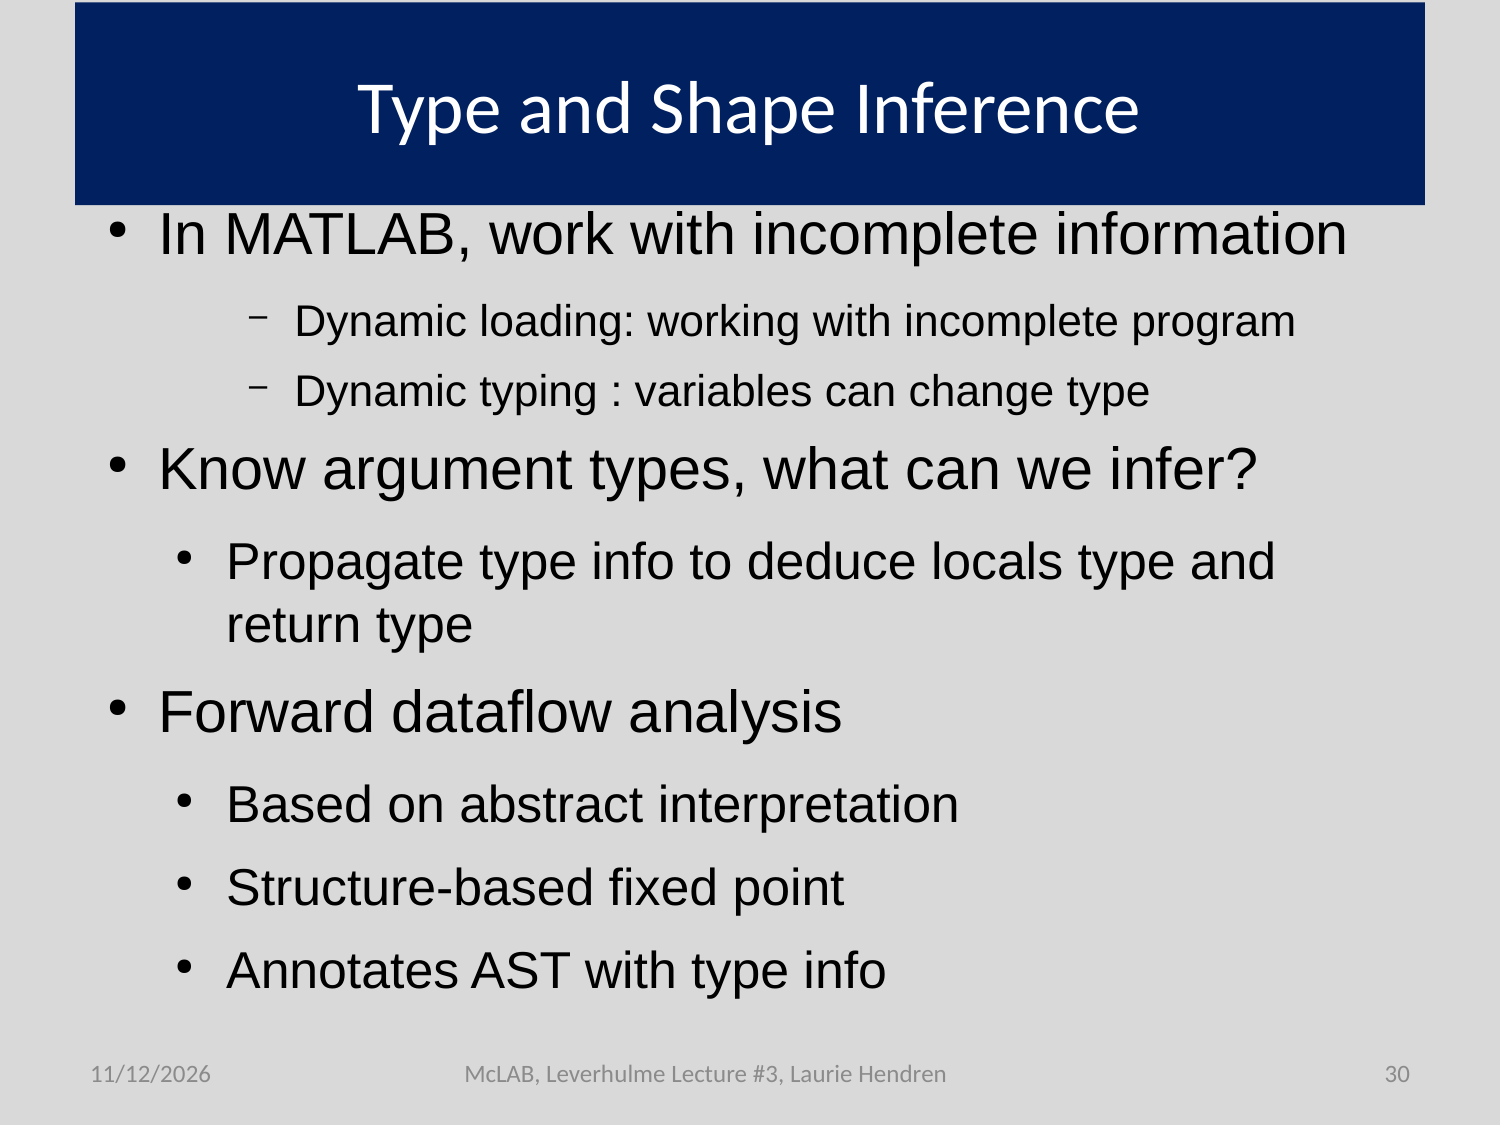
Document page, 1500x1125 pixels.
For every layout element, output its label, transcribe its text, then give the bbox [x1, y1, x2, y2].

slide_number 30 [1262, 1042, 1425, 1103]
footer McLAB, Leverhulme Lecture #3, Laurie Hendren [300, 1042, 1113, 1103]
title Type and Shape Inference [75, 2, 1425, 187]
list In MATLAB, work with incomplete information Dynamic loading: working with incomplete program Dynamic typing : variables can change type Know argument types, what can we infer? Propagate type info to deduce locals type and return type Forward dataflow analysis Based on abstract interpretation Structure-based fixed point Annotates AST with type info [75, 187, 1425, 1025]
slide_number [75, 1042, 250, 1103]
